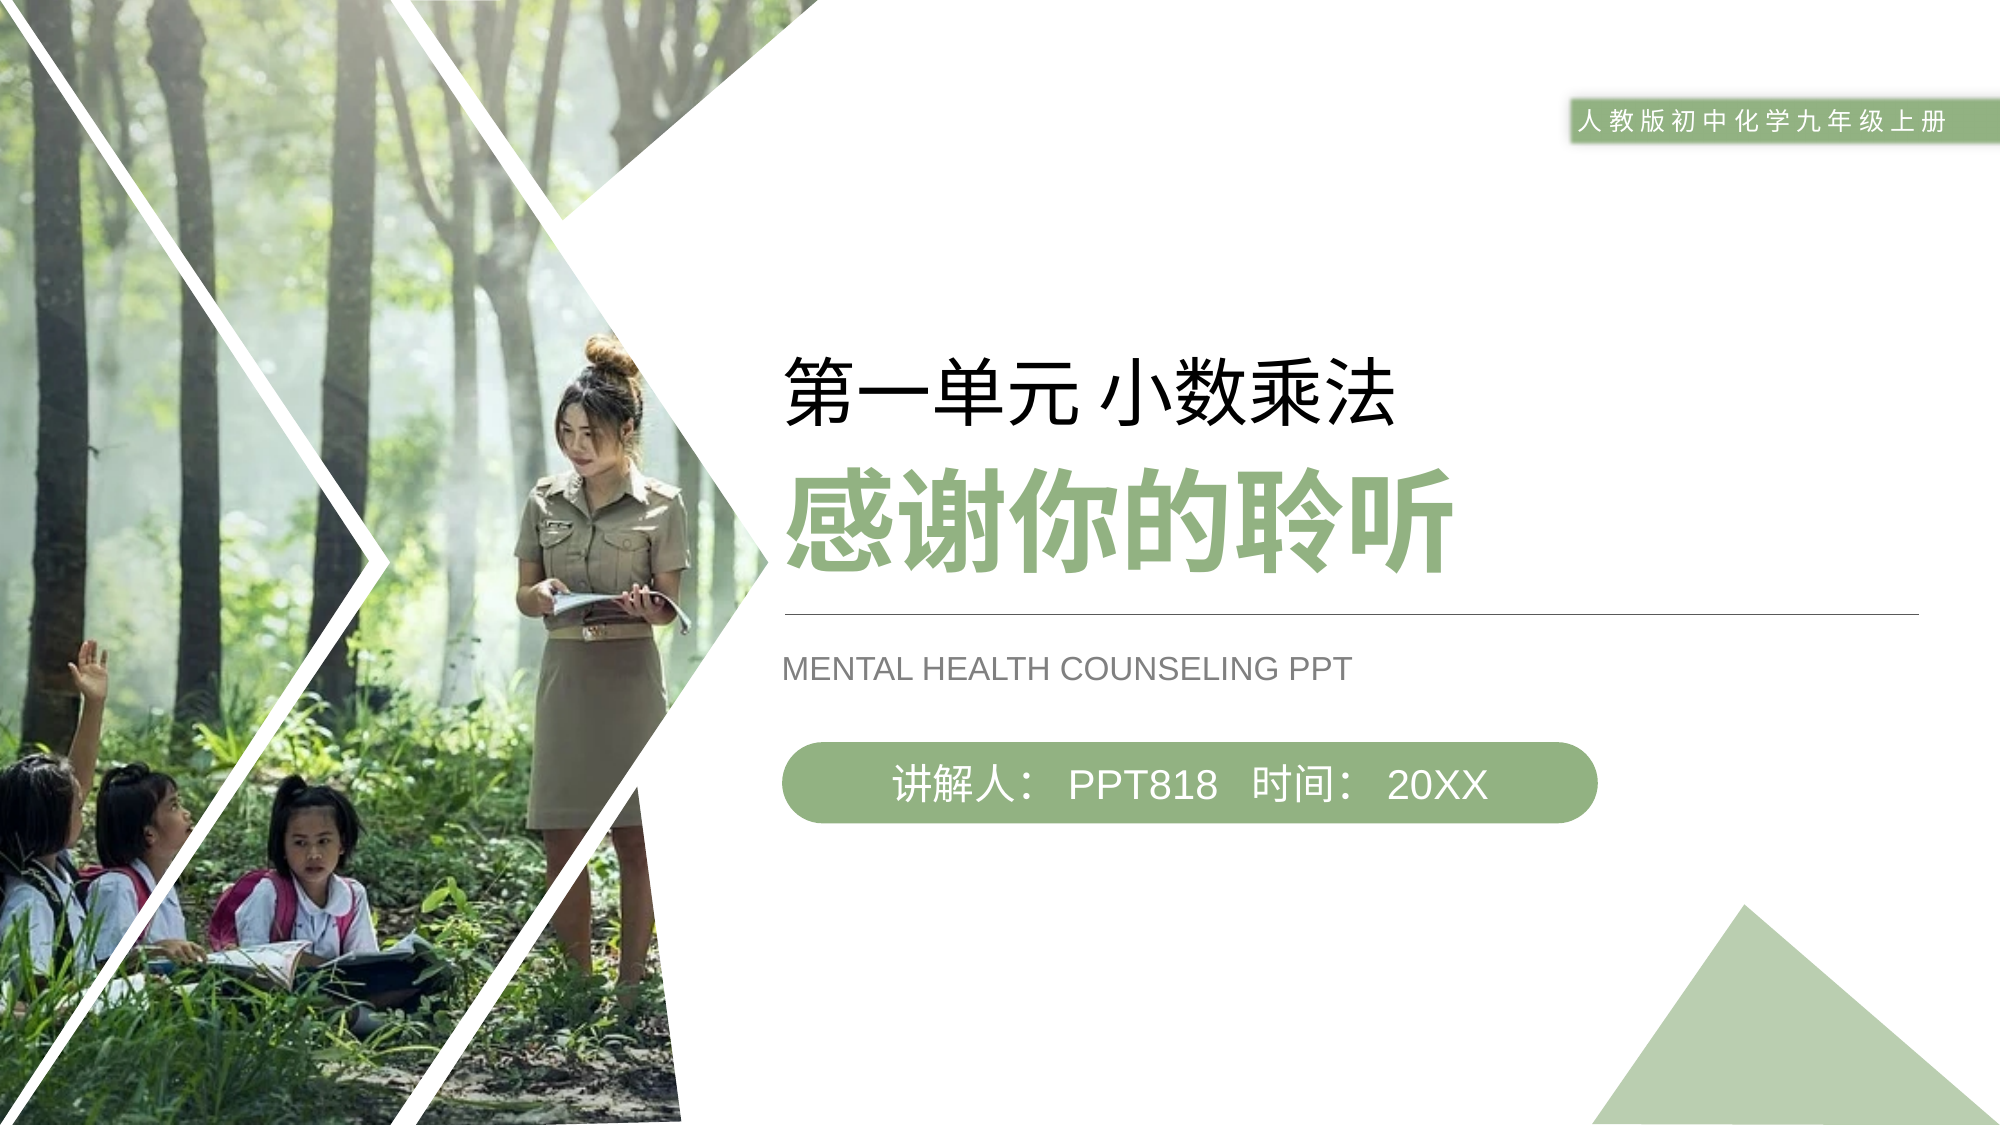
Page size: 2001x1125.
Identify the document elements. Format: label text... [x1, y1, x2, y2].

text_box [1590, 902, 2000, 1125]
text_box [766, 347, 1938, 824]
picture [0, 0, 818, 1125]
text_box 人教版初中化学九年级上册 [1574, 102, 2000, 141]
